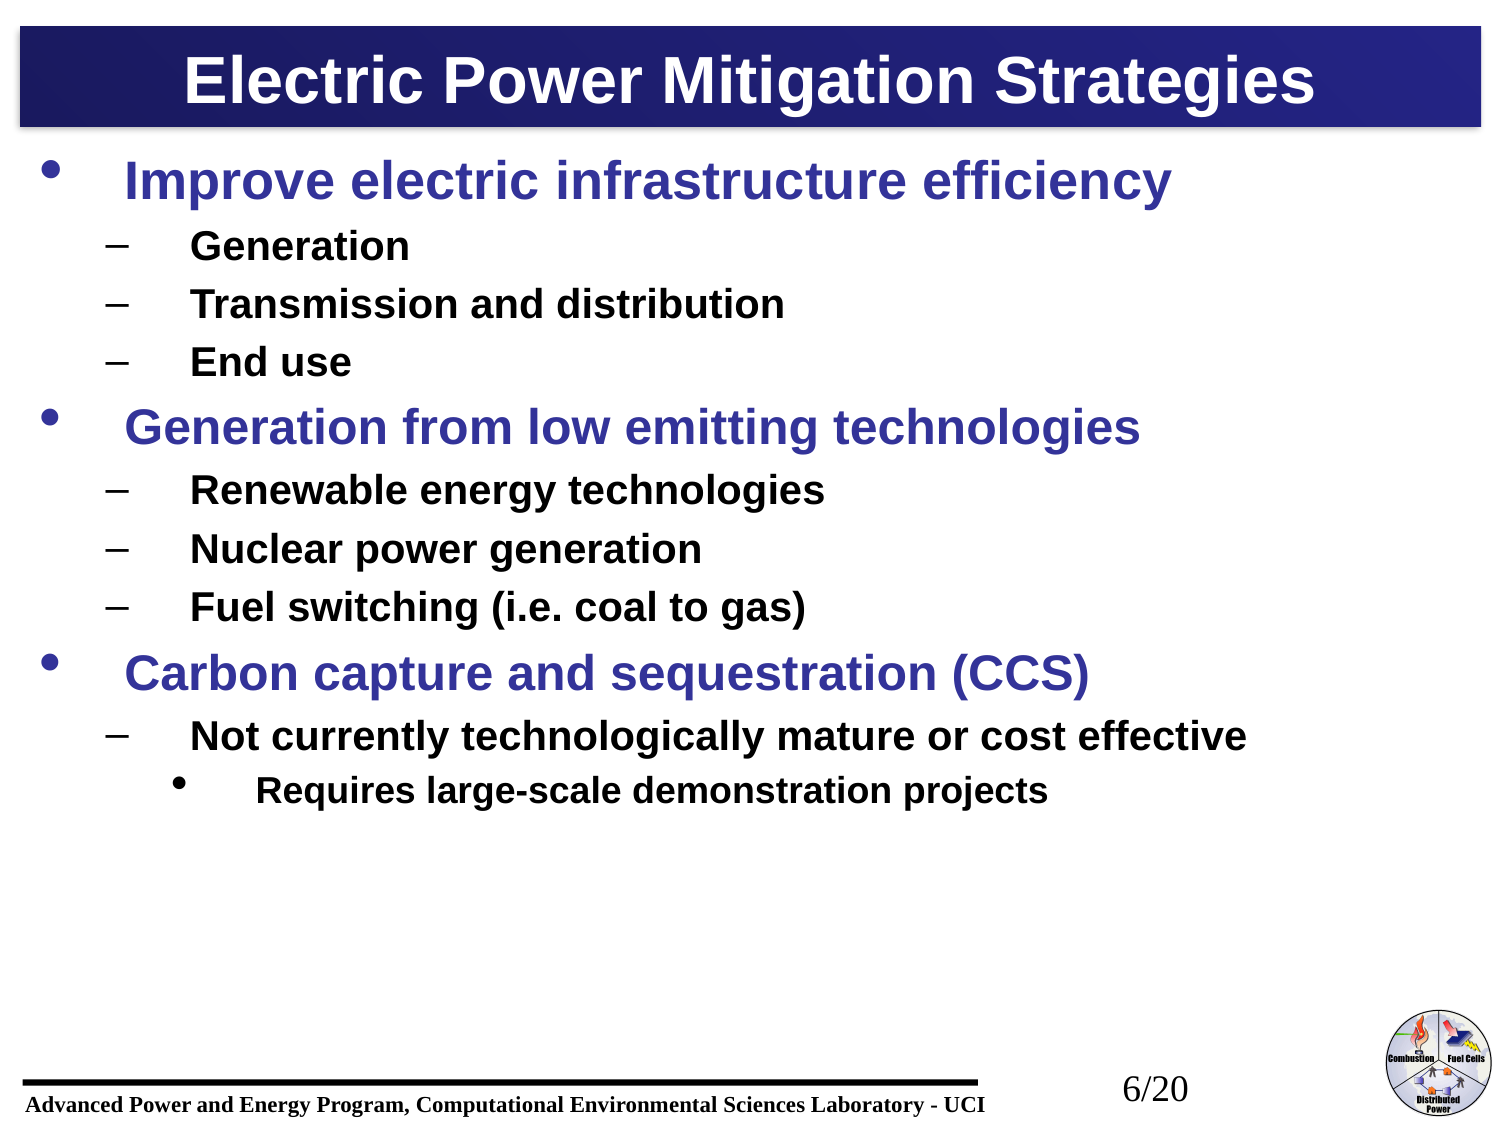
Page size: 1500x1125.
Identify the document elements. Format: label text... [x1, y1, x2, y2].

list Improve electric infrastructure efficiency Generation Transmission and distribution End use Generation from low emitting technologies Renewable energy technologies Nuclear power generation Fuel switching (i.e. coal to gas) Carbon capture and sequestration (CCS) Not currently technologically mature or cost effective Requires large-scale demonstration projects [24, 137, 1476, 1070]
title Electric Power Mitigation Strategies [19, 26, 1482, 127]
picture [1385, 1009, 1493, 1117]
